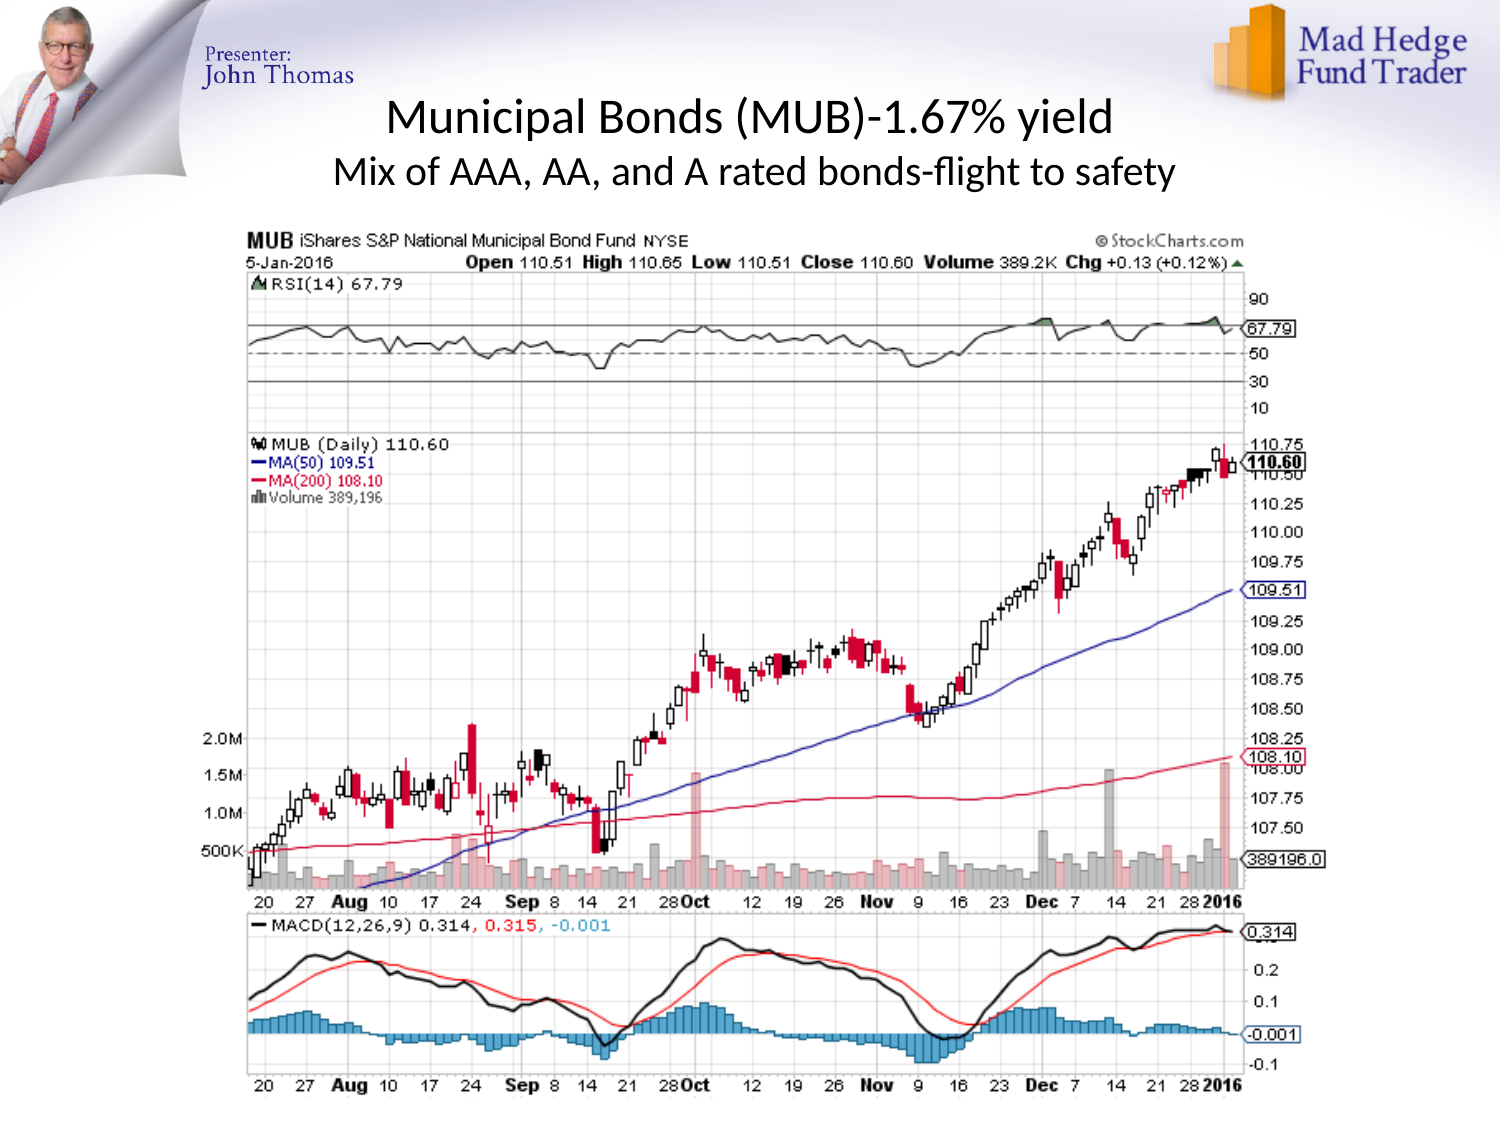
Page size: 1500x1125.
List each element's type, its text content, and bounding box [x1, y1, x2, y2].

picture [0, 0, 1500, 1101]
title Municipal Bonds (MUB)-1.67% yield Mix of AAA, AA, and A rated bonds-flight to safety [75, 45, 1425, 233]
